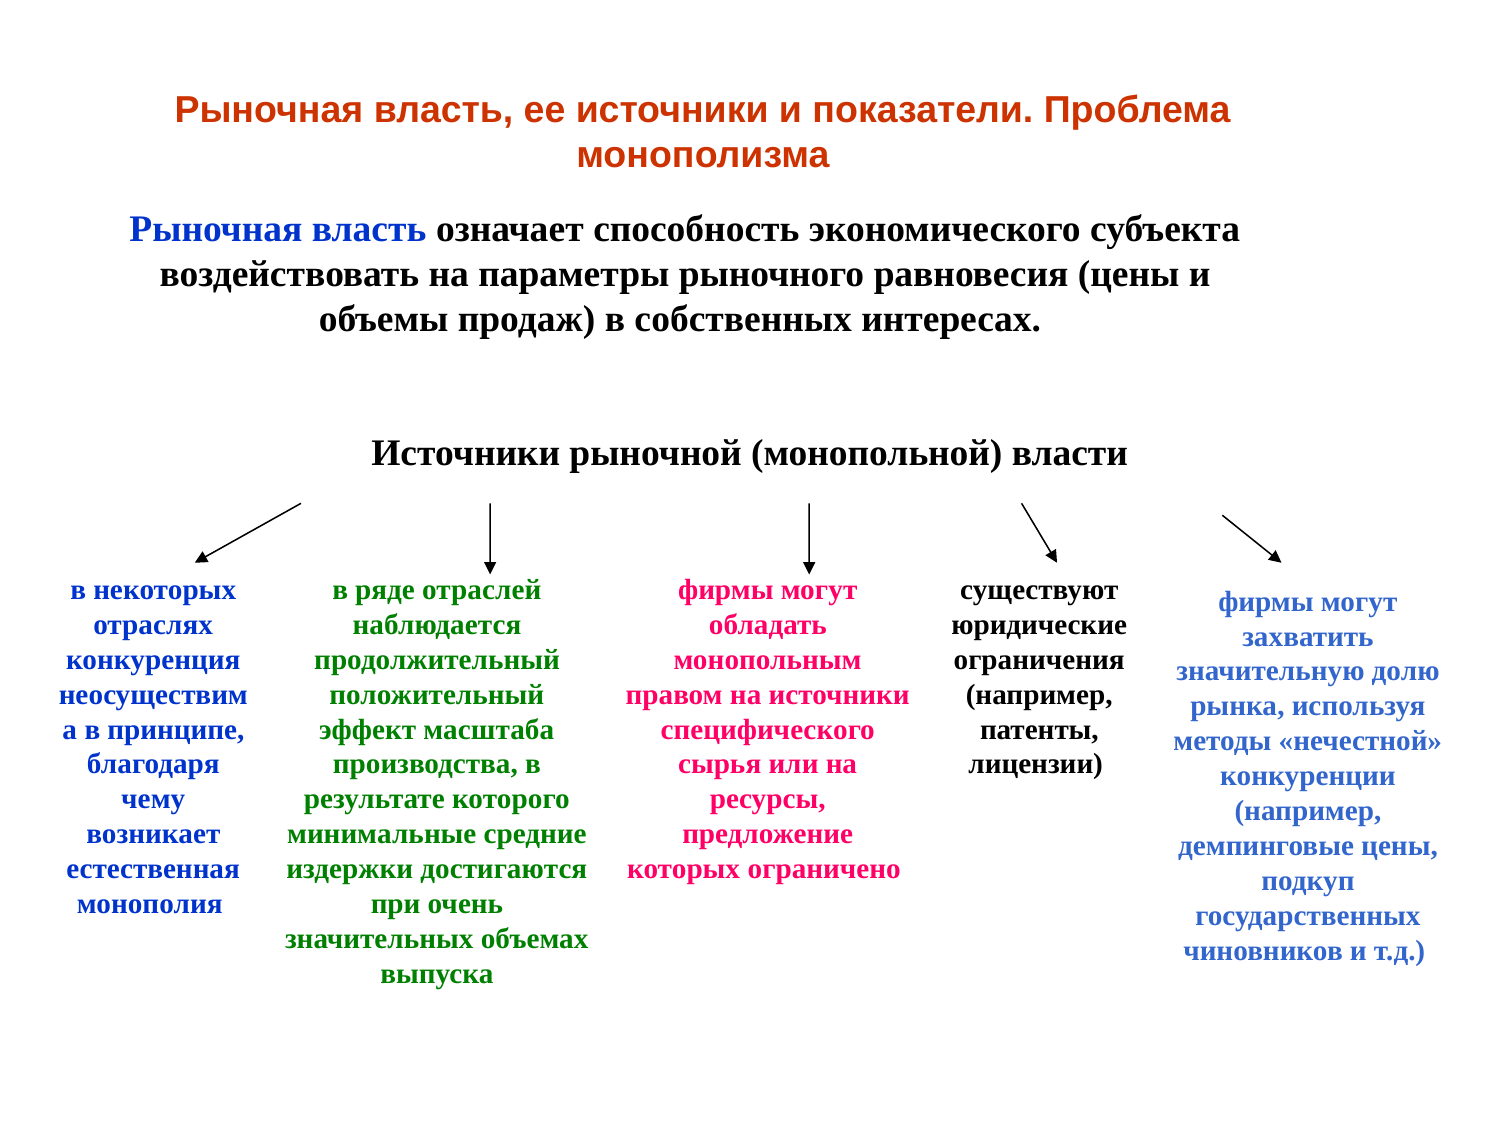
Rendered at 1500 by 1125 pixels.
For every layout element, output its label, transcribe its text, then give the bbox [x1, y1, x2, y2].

text_box [194, 503, 302, 563]
text_box [1021, 503, 1058, 563]
text_box [1222, 515, 1282, 563]
text_box [483, 503, 497, 575]
text_box Рыночная власть означает способность экономического субъекта воздействовать на параметры рыночного равновесия (цены и объемы продаж) в собственных интересах. [76, 196, 1294, 347]
text_box Источники рыночной (монопольной) власти [147, 420, 1353, 481]
text_box фирмы могут захватить значительную долю рынка, используя методы «нечестной» конкуренции (например, демпинговые цены, подкуп государственных чиновников и т.д.) [1151, 574, 1465, 974]
text_box в ряде отраслей наблюдается продолжительный положительный эффект масштаба производства, в результате которого минимальные средние издержки достигаются при очень значительных объемах выпуска [265, 562, 609, 997]
text_box [802, 503, 816, 575]
text_box существуют юридические ограничения (например, патенты, лицензии) [915, 562, 1164, 788]
text_box фирмы могут обладать монопольным правом на источники специфического сырья или на ресурсы, предложение которых ограничено [608, 562, 928, 893]
text_box в некоторых отраслях конкуренция неосуществима в принципе, благодаря чему возникает естественная монополия [41, 562, 265, 927]
text_box Рыночная власть, ее источники и показатели. Проблема монополизма [76, 78, 1329, 183]
